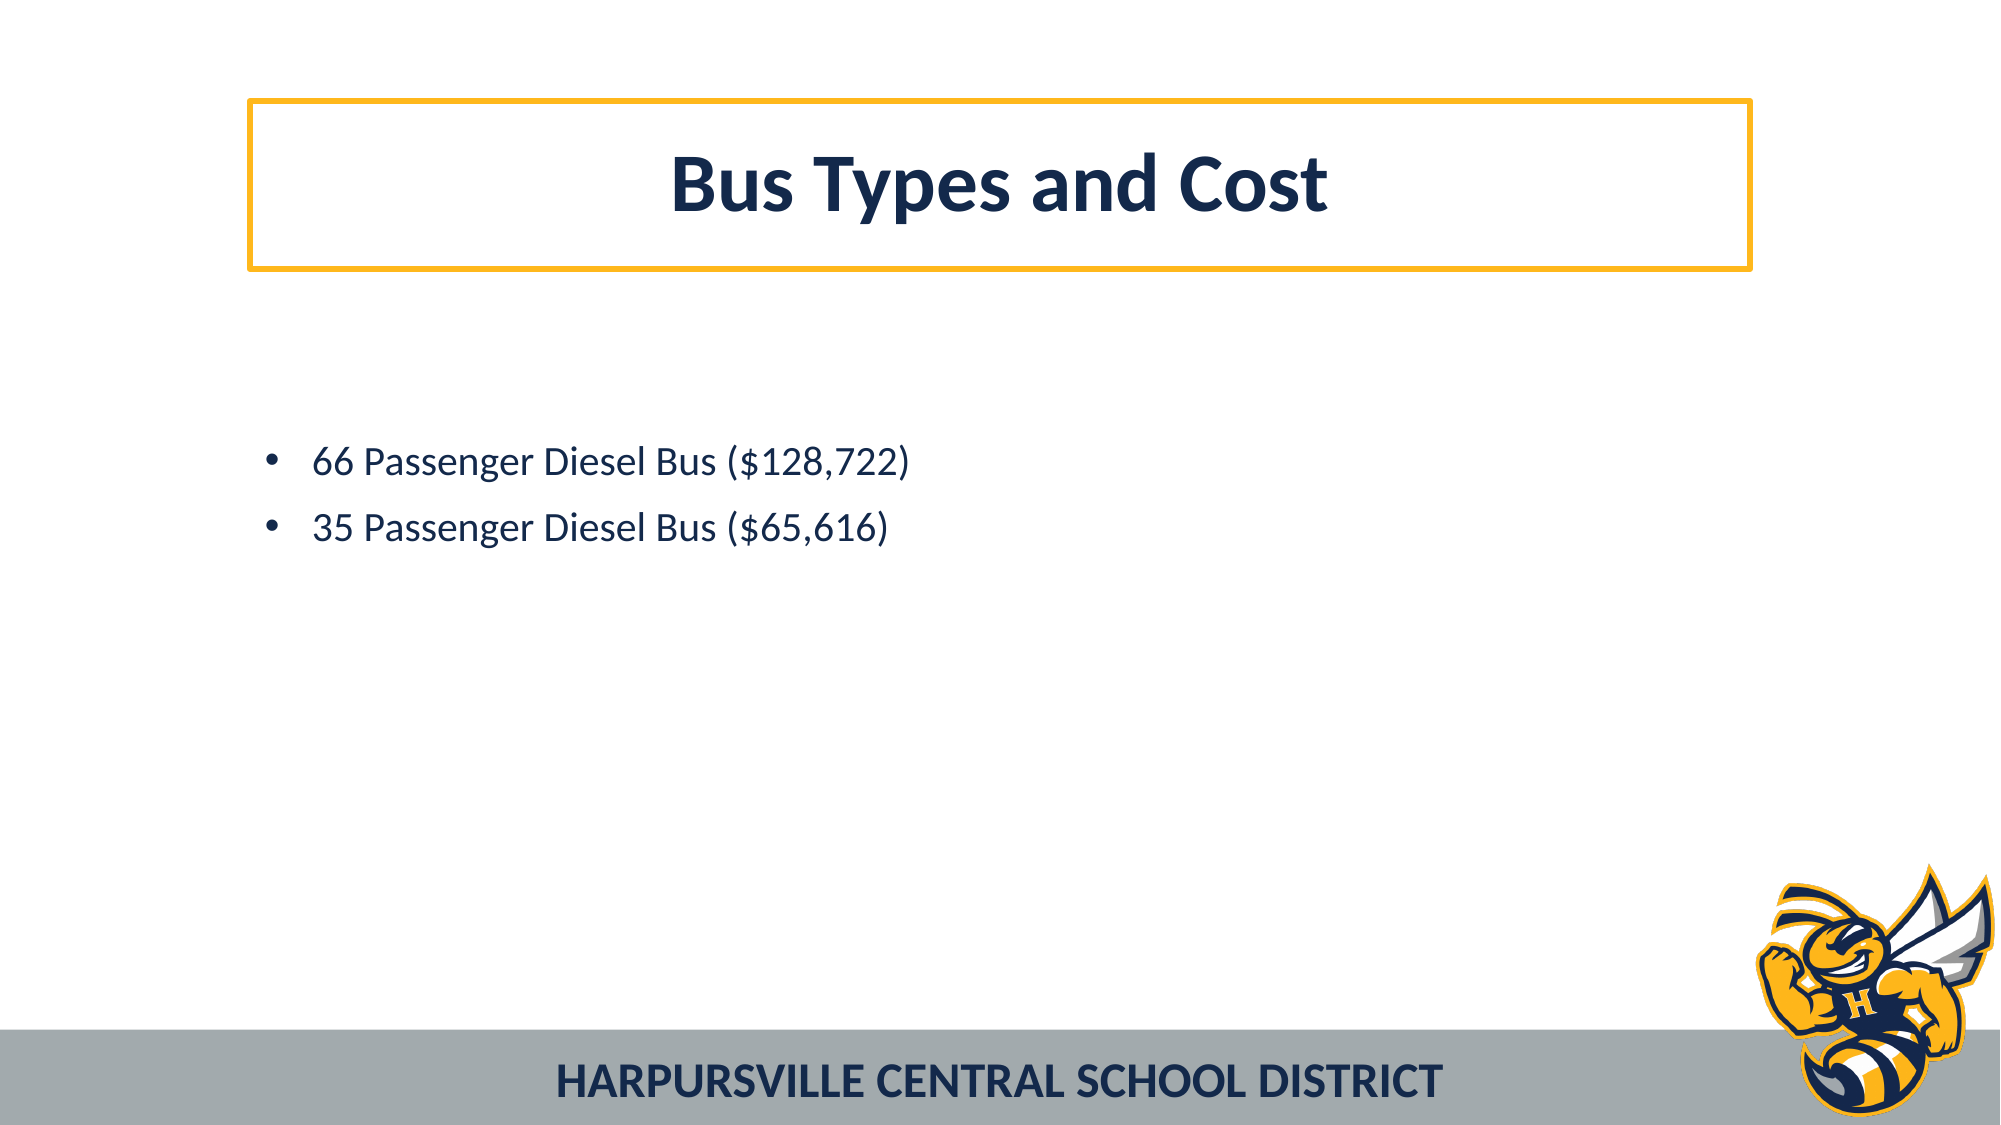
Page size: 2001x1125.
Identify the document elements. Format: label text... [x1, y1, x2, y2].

subtitle 66 Passenger Diesel Bus ($128,722) 35 Passenger Diesel Bus ($65,616) [249, 287, 1750, 769]
title Bus Types and Cost [247, 98, 1753, 272]
picture [1723, 838, 2001, 1125]
